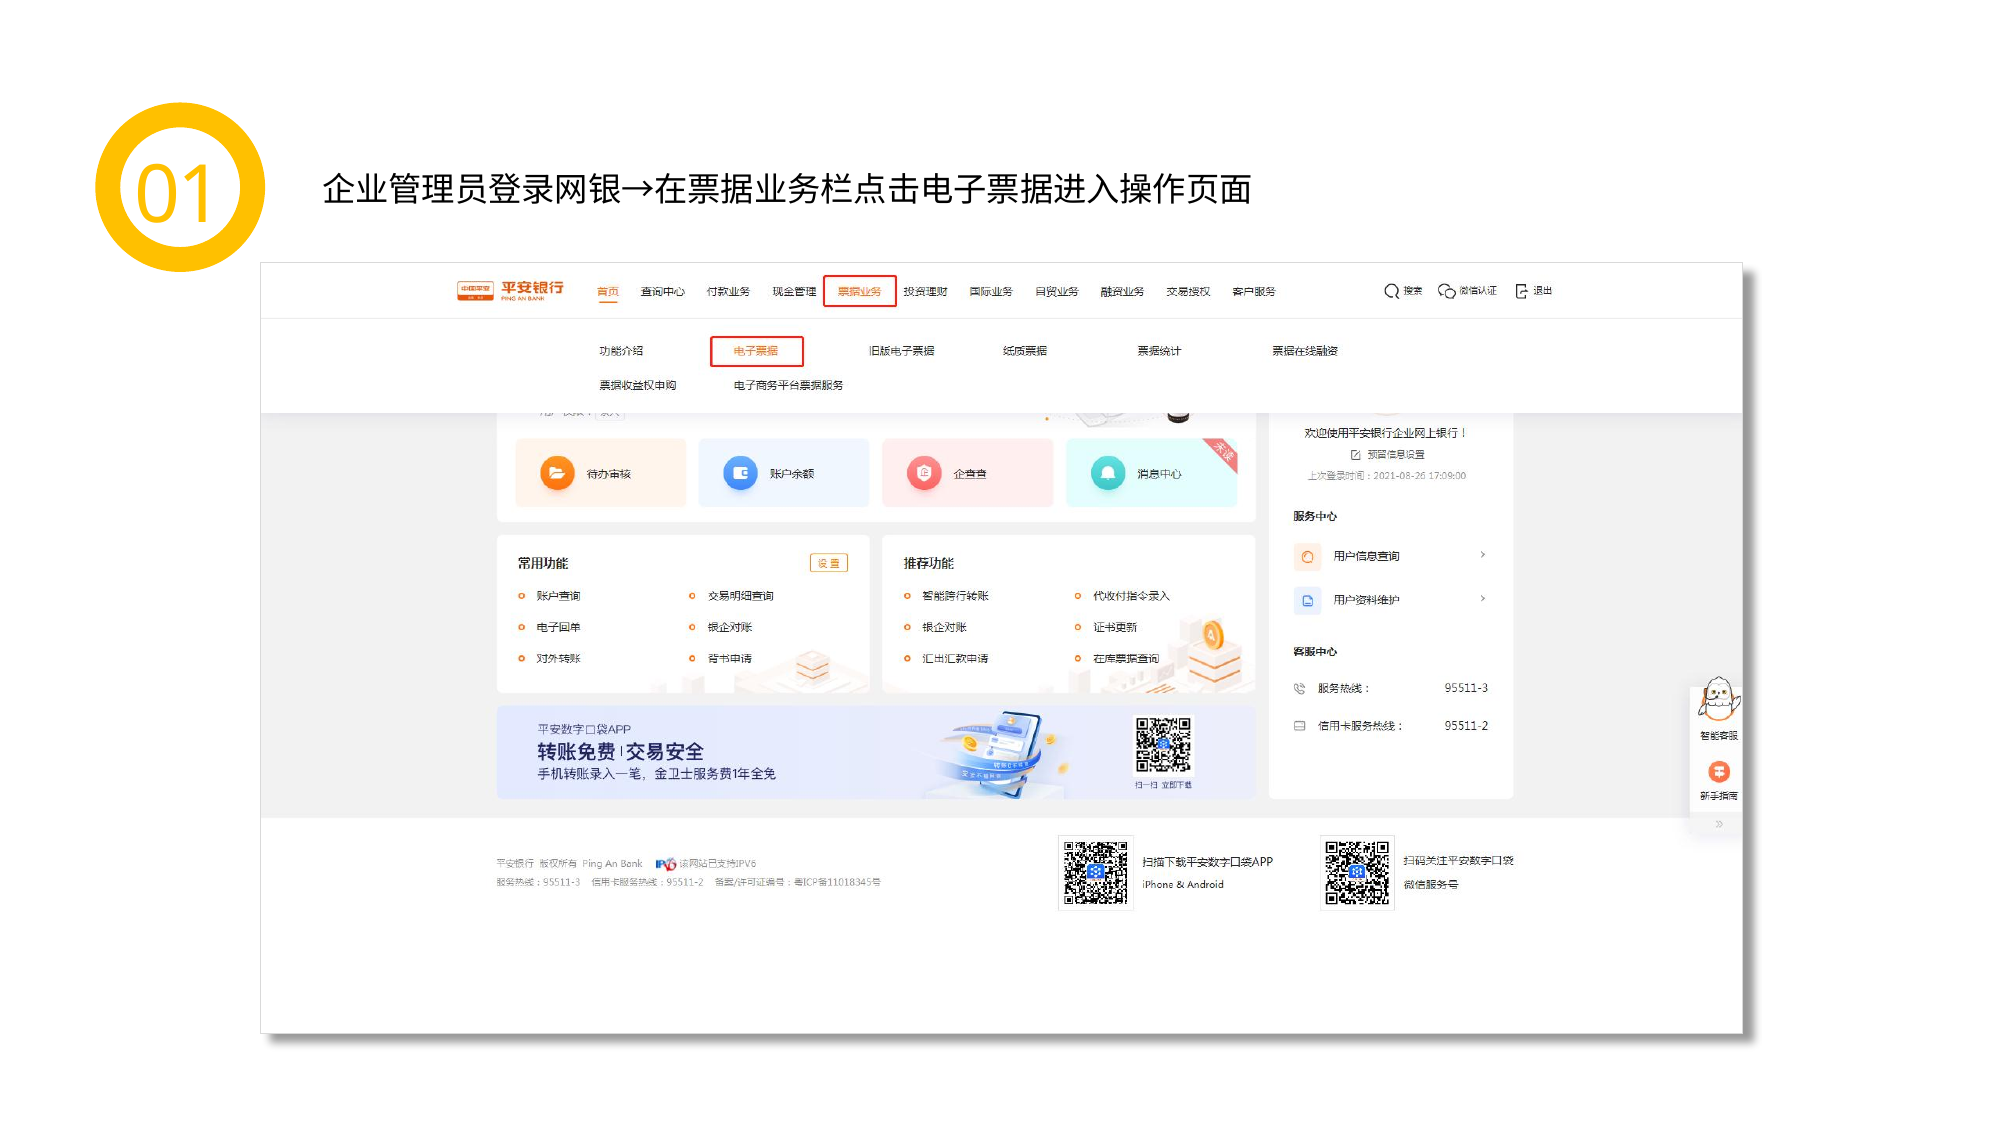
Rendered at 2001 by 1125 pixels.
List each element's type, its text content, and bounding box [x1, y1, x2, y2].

text_box [94, 101, 267, 273]
picture [260, 262, 1743, 1034]
text_box 01 [119, 141, 238, 239]
text_box 企业管理员登录网银→在票据业务栏点击电子票据进入操作页面 [286, 150, 1797, 226]
